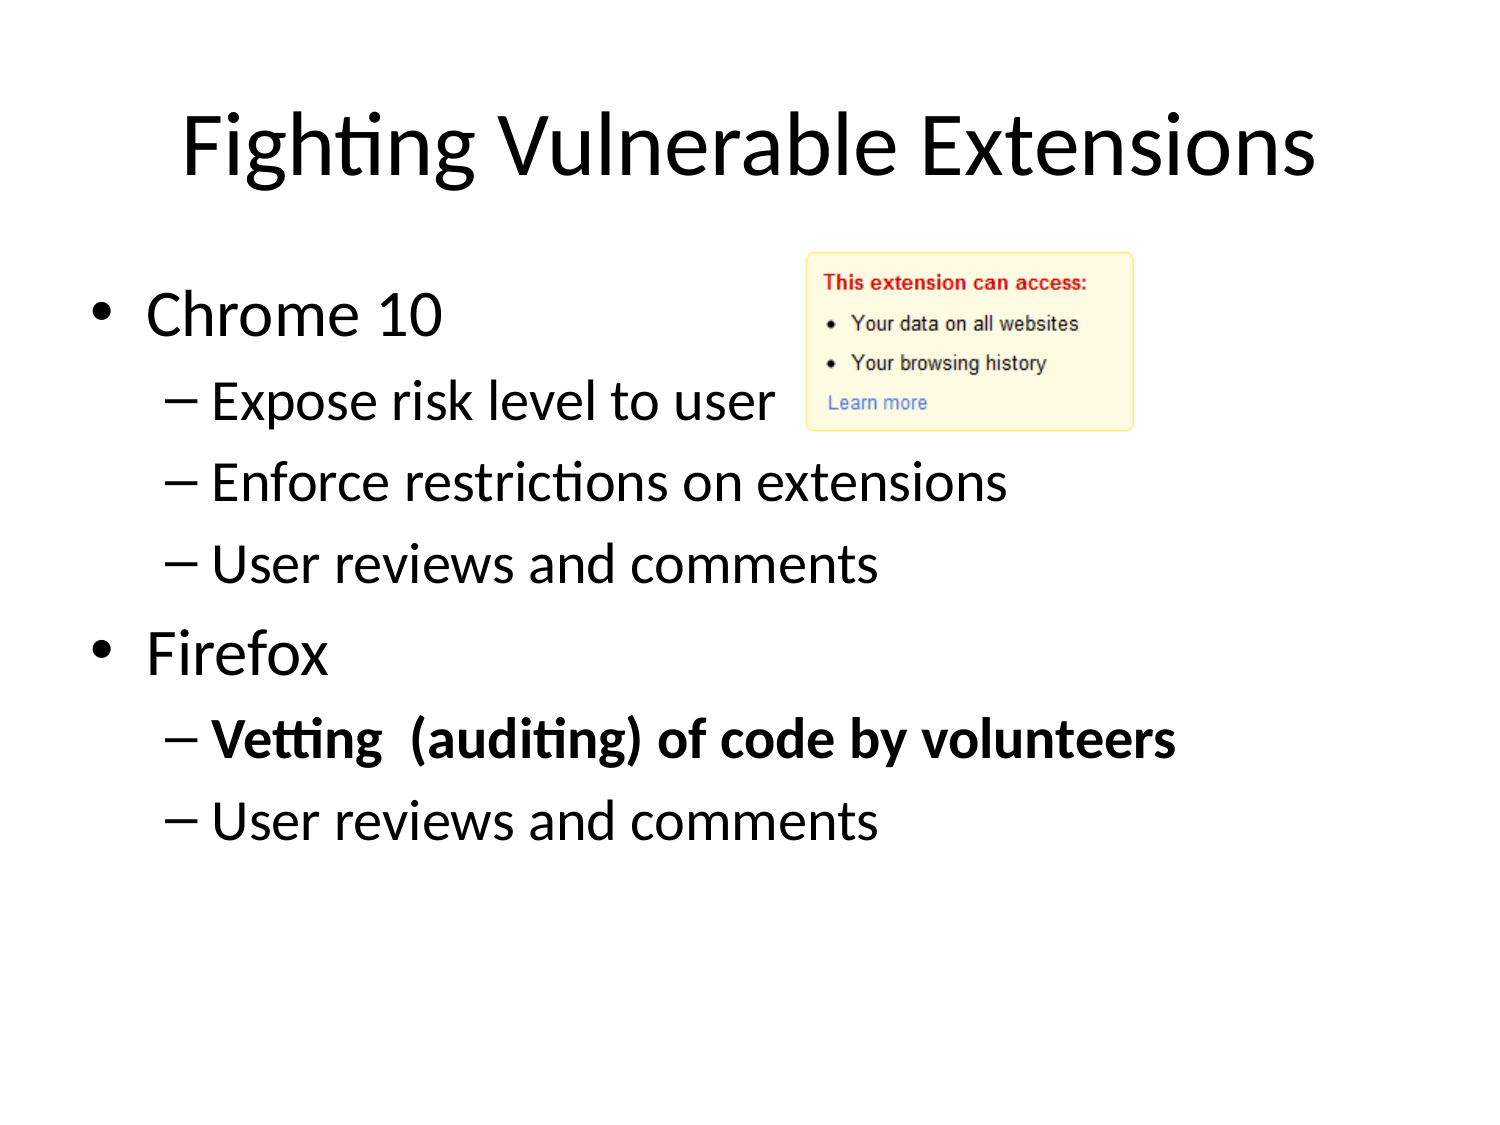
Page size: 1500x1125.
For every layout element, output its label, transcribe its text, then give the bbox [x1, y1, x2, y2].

title Fighting Vulnerable Extensions [75, 45, 1425, 233]
picture [799, 249, 1140, 435]
list Chrome 10 Expose risk level to user Enforce restrictions on extensions User reviews and comments Firefox Vetting (auditing) of code by volunteers User reviews and comments [75, 262, 1425, 1005]
